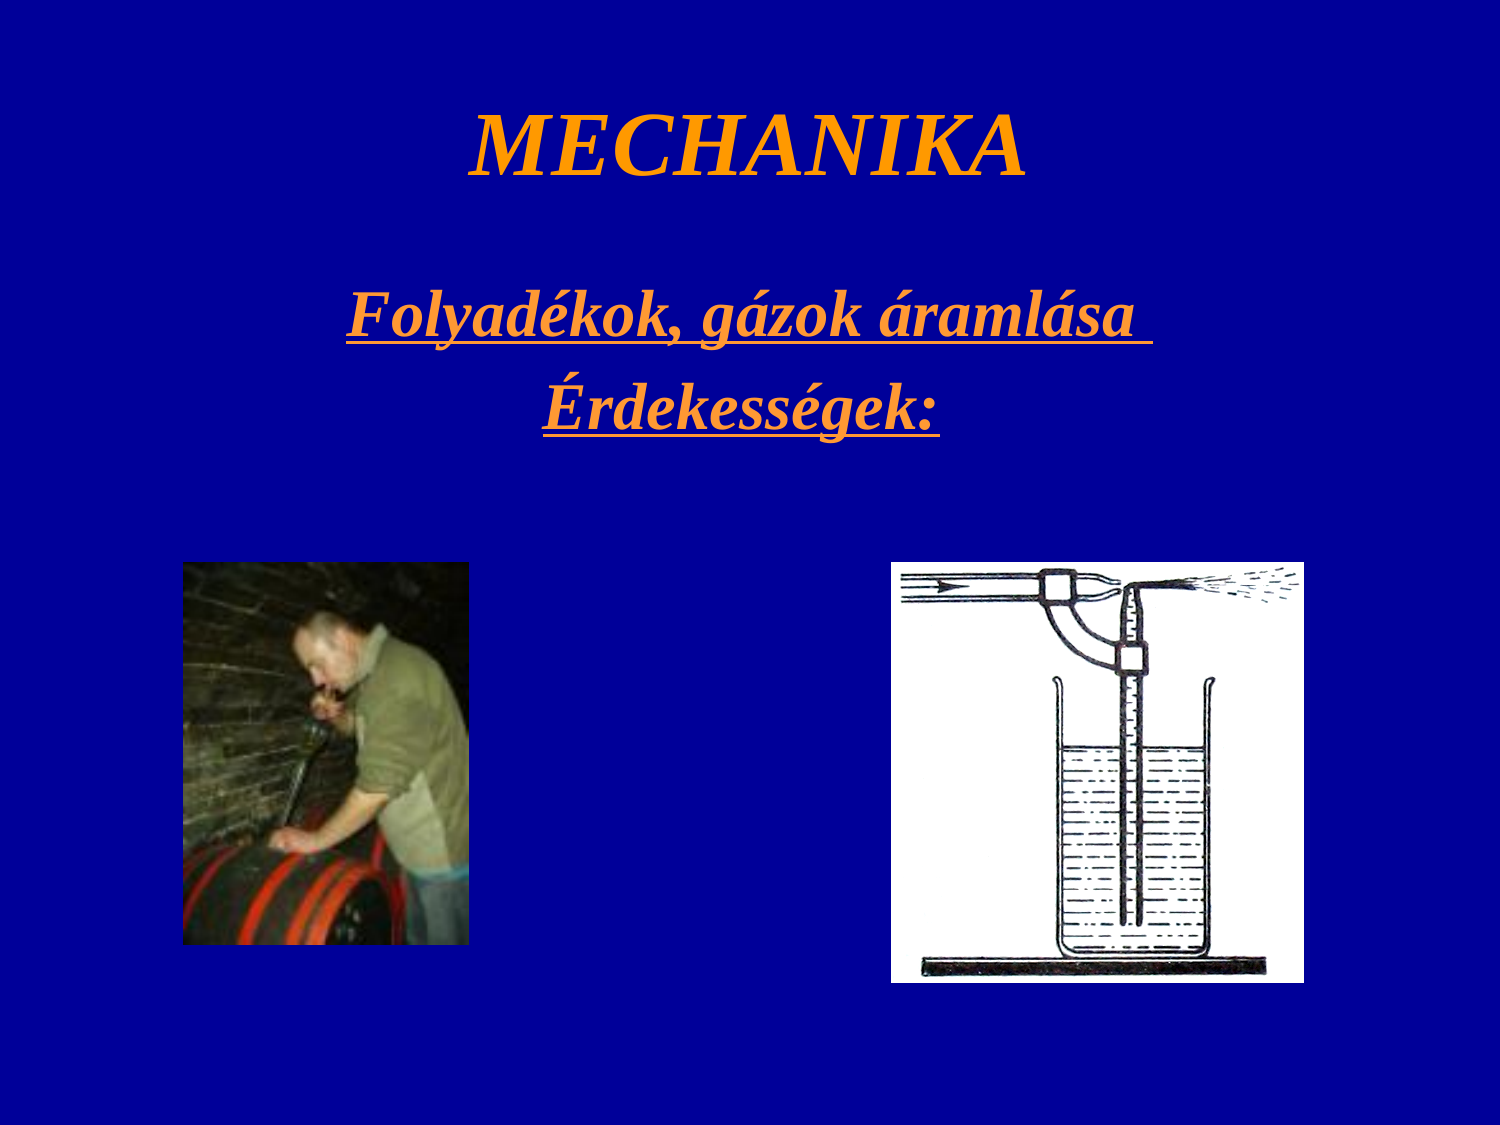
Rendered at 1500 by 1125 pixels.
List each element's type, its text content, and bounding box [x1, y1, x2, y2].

picture [891, 562, 1304, 984]
picture [182, 562, 469, 945]
title MECHANIKA [74, 44, 1426, 233]
list Folyadékok, gázok áramlása Érdekességek: [74, 262, 1426, 1006]
